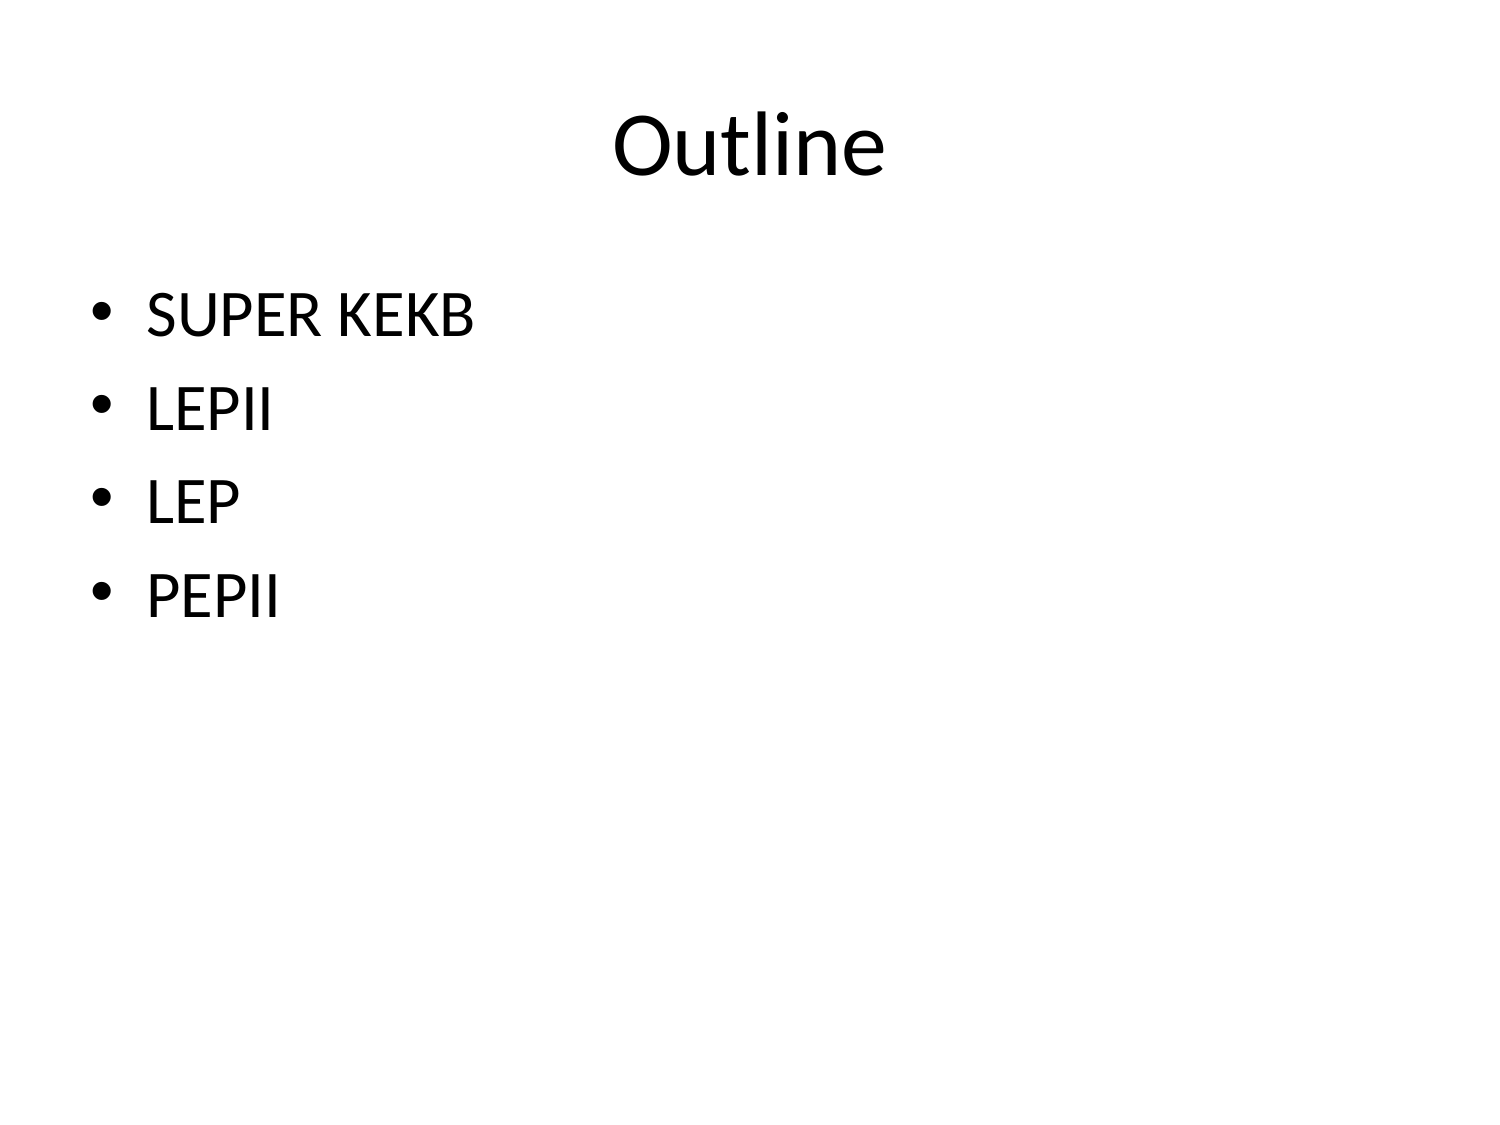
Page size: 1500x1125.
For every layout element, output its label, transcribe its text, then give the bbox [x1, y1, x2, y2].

list SUPER KEKB LEPII LEP PEPII [75, 262, 1425, 1005]
title Outline [75, 45, 1425, 233]
